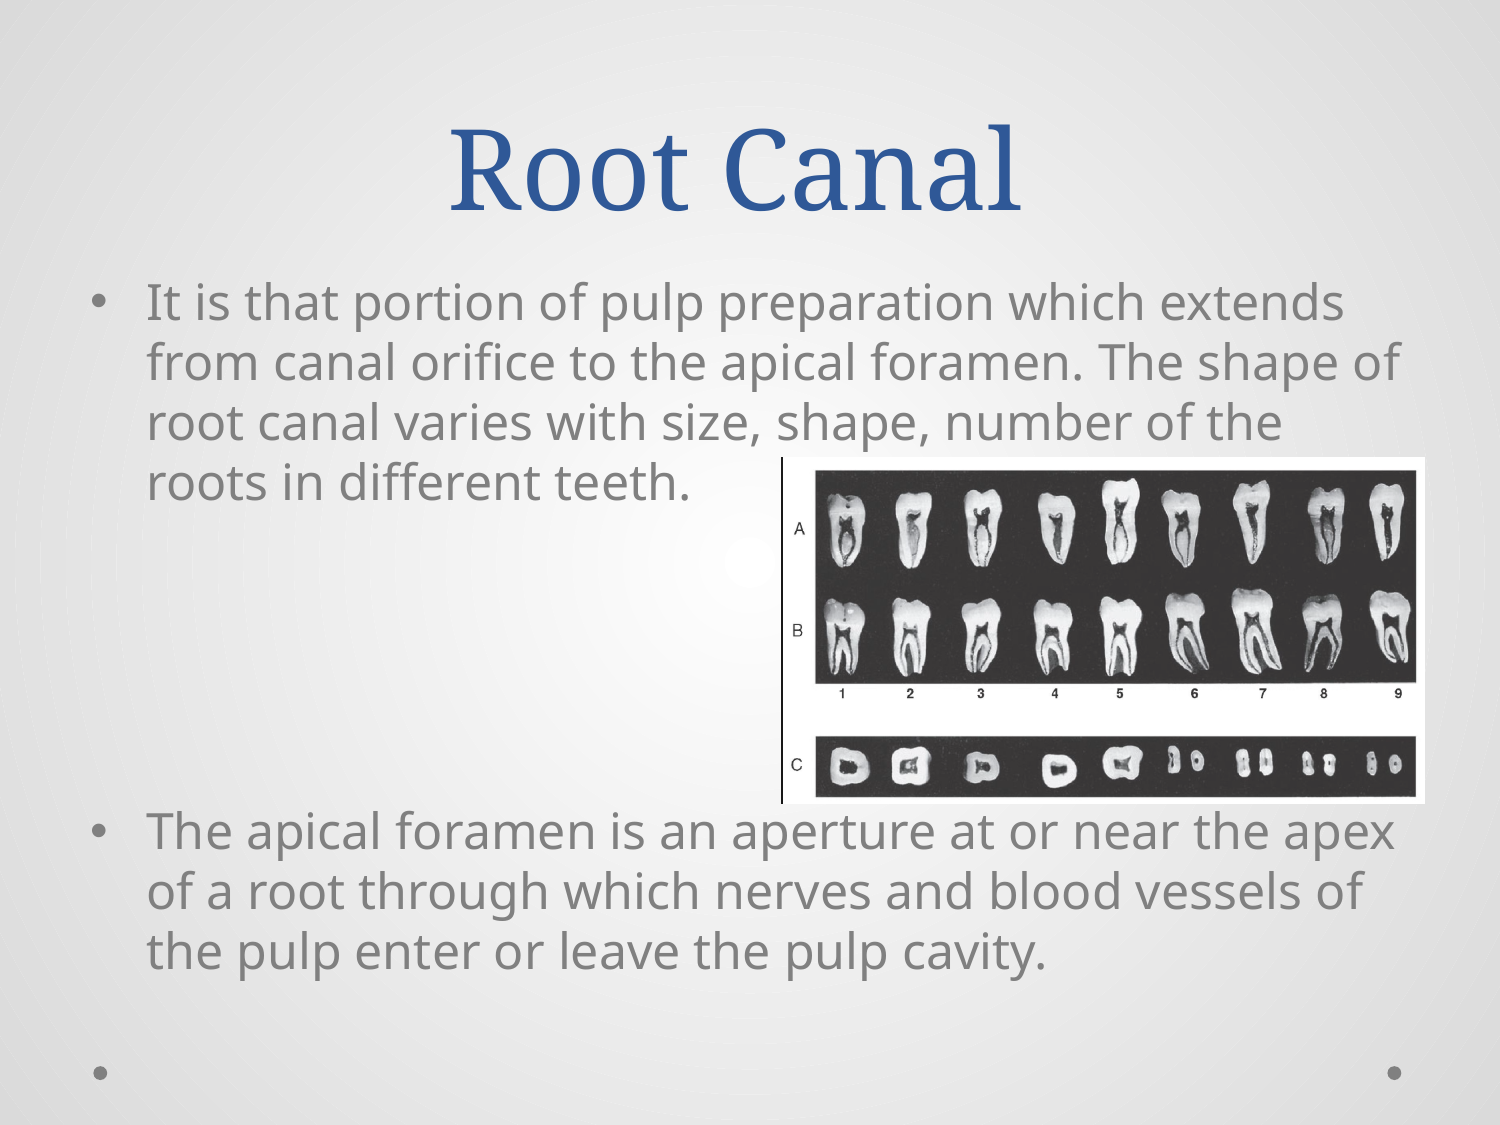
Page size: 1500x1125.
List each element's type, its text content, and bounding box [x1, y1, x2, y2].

title Root Canal [75, 0, 1425, 240]
picture [780, 457, 1426, 805]
list It is that portion of pulp preparation which extends from canal orifice to the apical foramen. The shape of root canal varies with size, shape, number of the roots in different teeth. The apical foramen is an aperture at or near the apex of a root through which nerves and blood vessels of the pulp enter or leave the pulp cavity. [75, 262, 1425, 1005]
